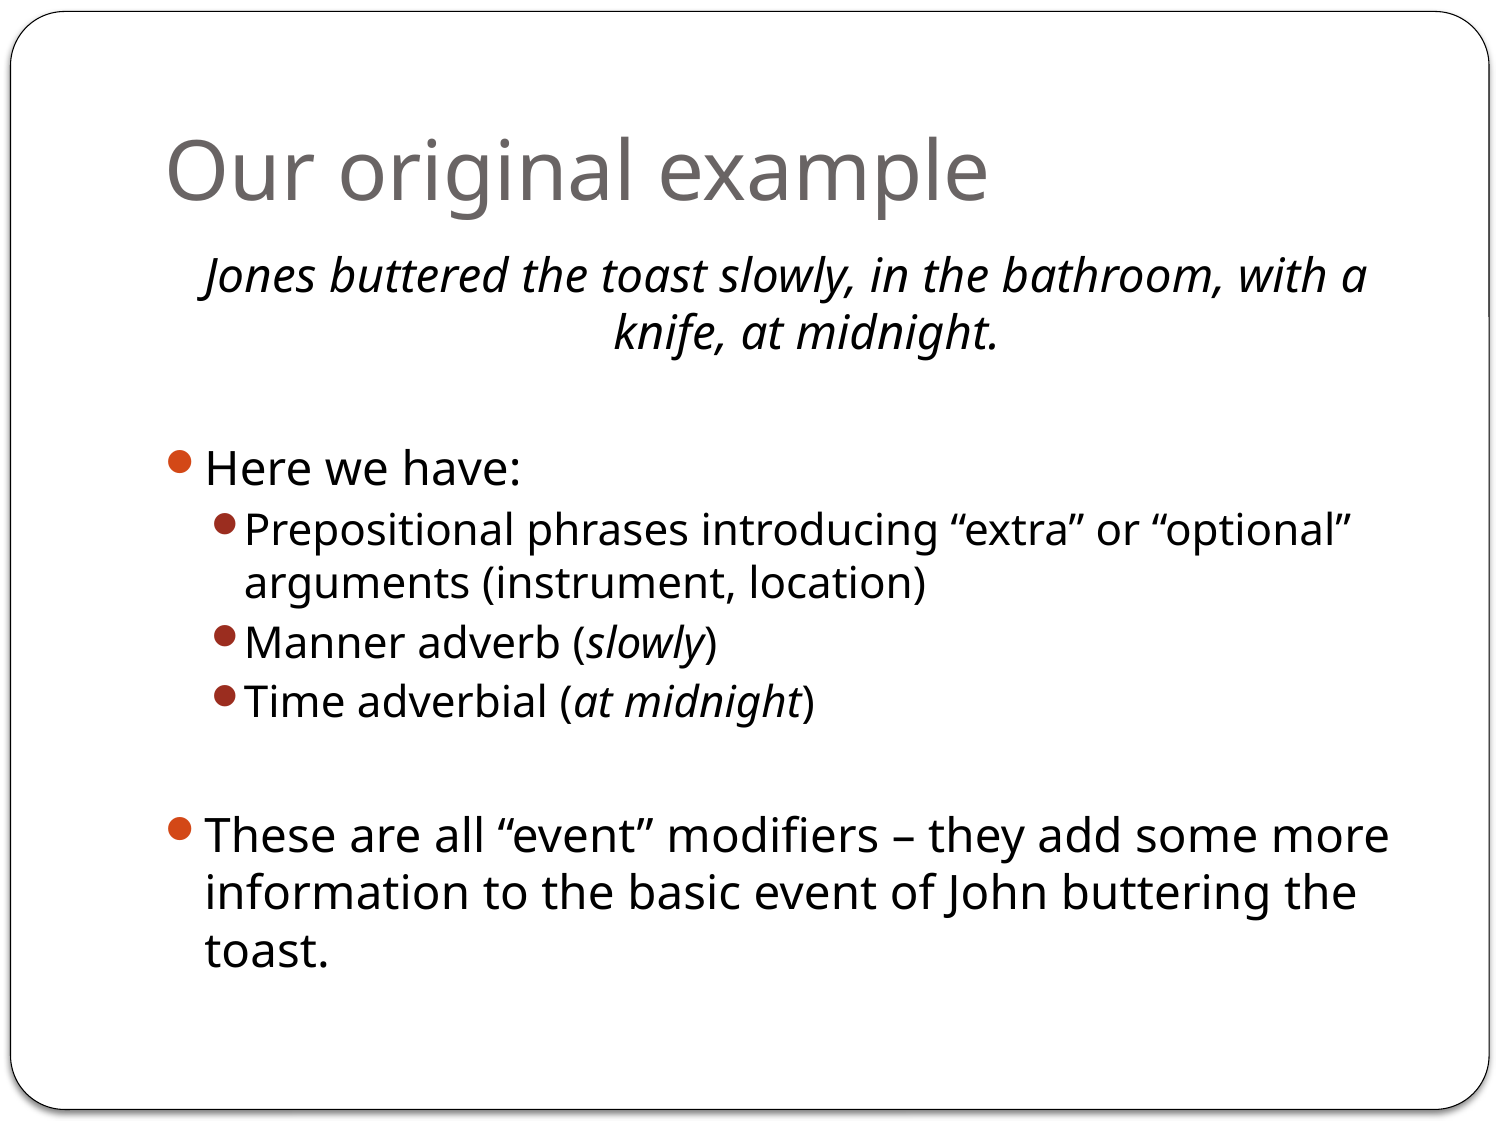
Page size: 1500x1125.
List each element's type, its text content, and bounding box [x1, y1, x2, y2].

list Jones buttered the toast slowly, in the bathroom, with a knife, at midnight. Here we have: Prepositional phrases introducing “extra” or “optional” arguments (instrument, location) Manner adverb (slowly) Time adverbial (at midnight) These are all “event” modifiers – they add some more information to the basic event of John buttering the toast. [150, 237, 1425, 988]
title Our original example [150, 45, 1425, 233]
